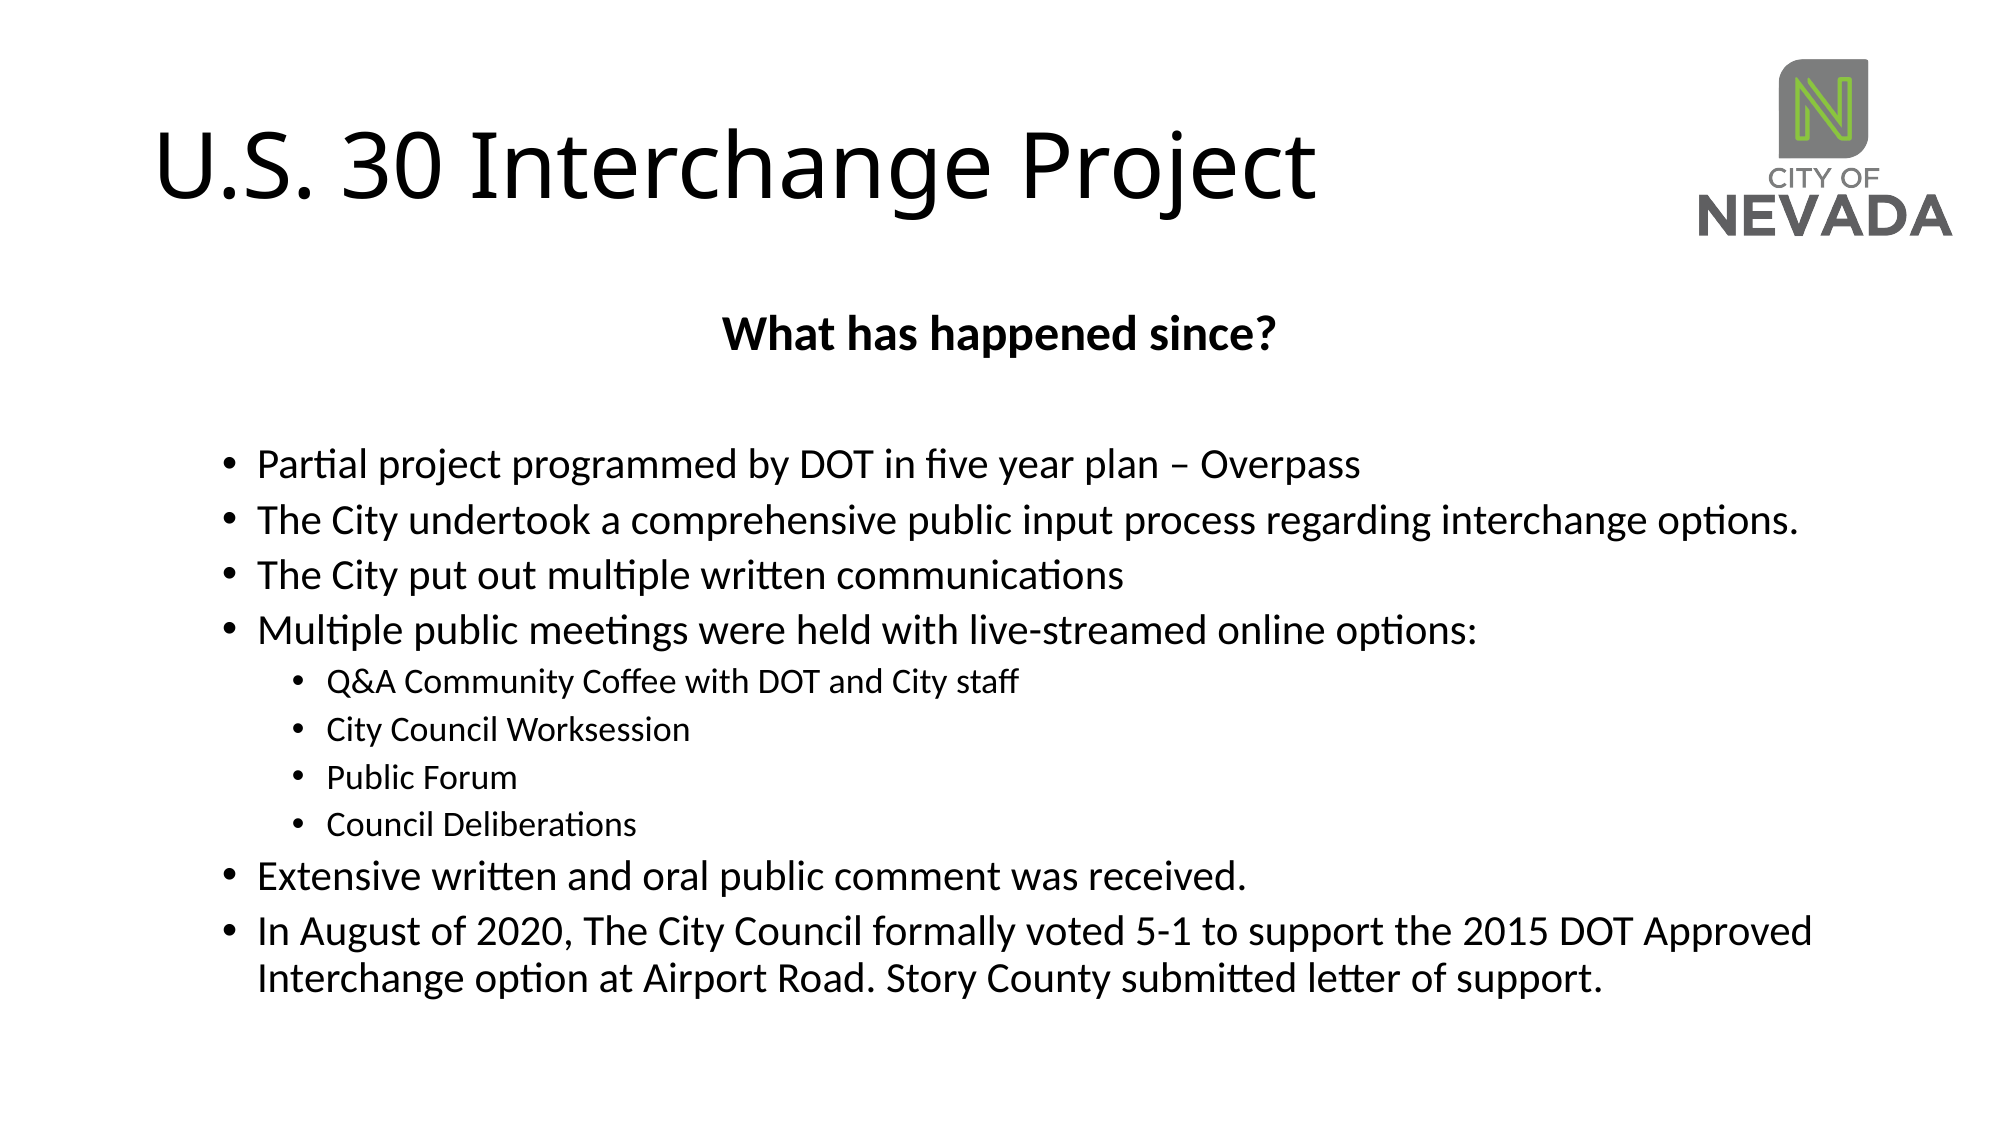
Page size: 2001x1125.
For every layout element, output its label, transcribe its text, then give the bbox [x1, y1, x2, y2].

list What has happened since? Partial project programmed by DOT in five year plan – Overpass The City undertook a comprehensive public input process regarding interchange options. The City put out multiple written communications Multiple public meetings were held with live-streamed online options: Q&A Community Coffee with DOT and City staff City Council Worksession Public Forum Council Deliberations Extensive written and oral public comment was received. In August of 2020, The City Council formally voted 5-1 to support the 2015 DOT Approved Interchange option at Airport Road. Story County submitted letter of support. [137, 299, 1863, 1014]
title U.S. 30 Interchange Project [137, 59, 1863, 278]
picture [1694, 59, 1953, 246]
